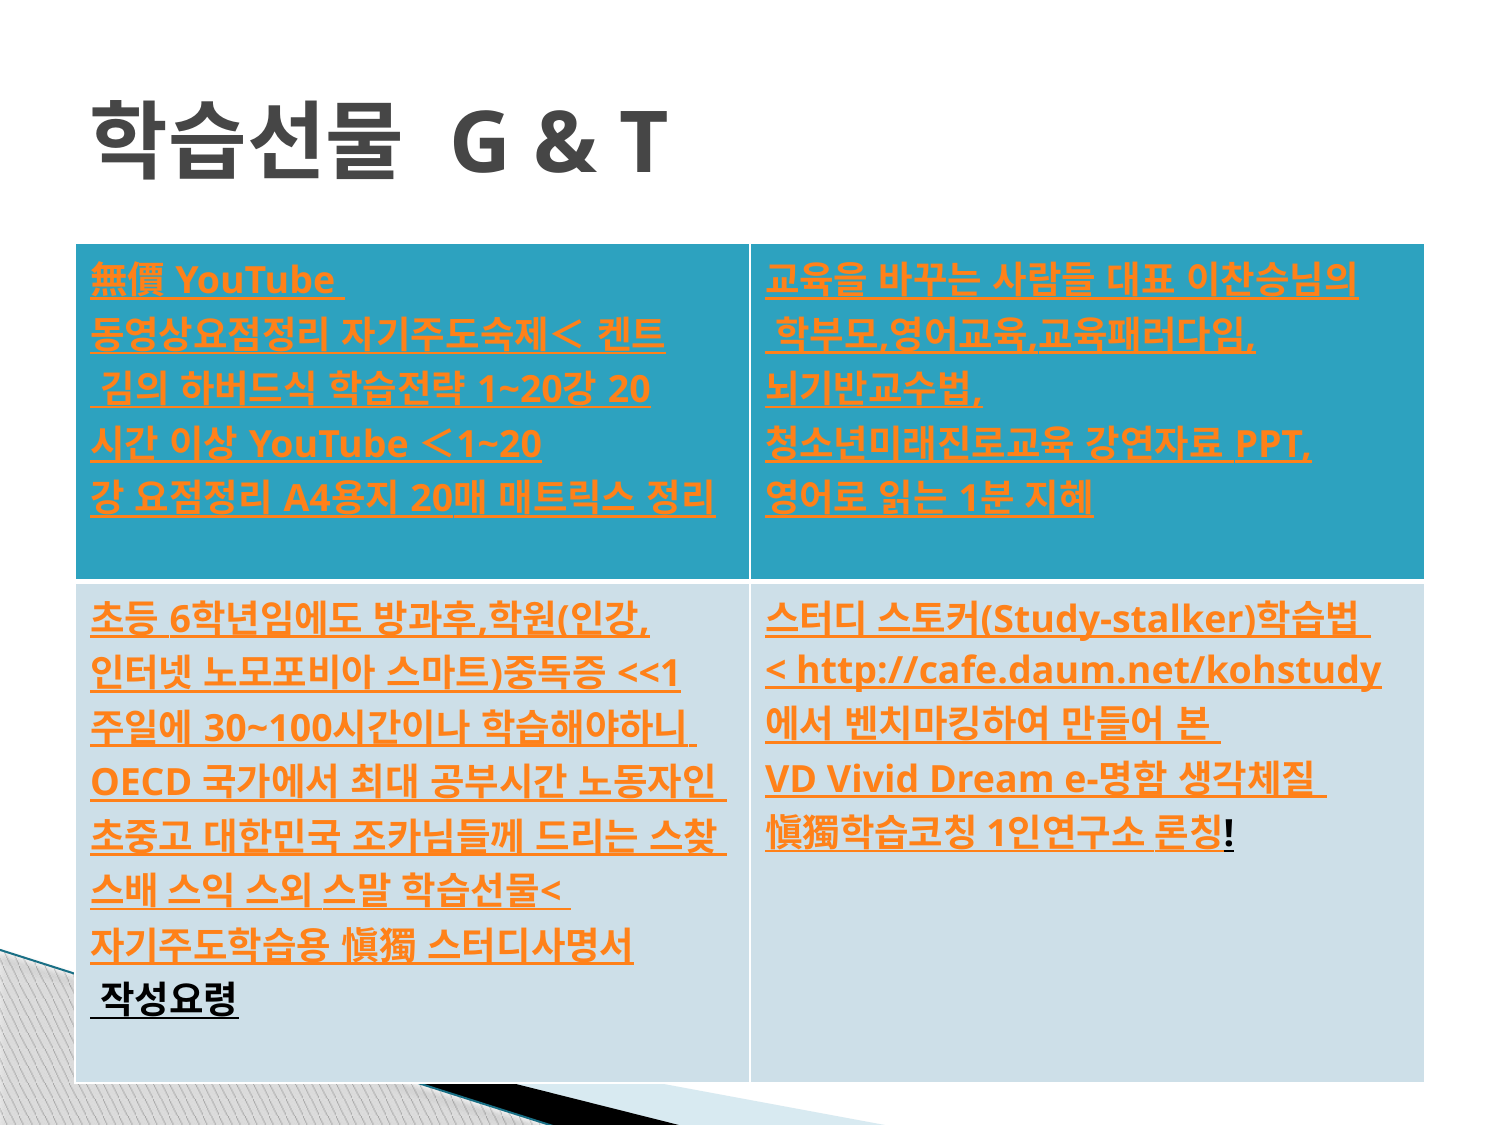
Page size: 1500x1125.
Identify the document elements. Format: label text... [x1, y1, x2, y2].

table_cell 스터디 스토커(Study-stalker)학습법 < http://cafe.daum.net/kohstudy에서 벤치마킹하여 만들어 본 VD Vivid Dream e-명함 생각체질 愼獨학습코칭 1인연구소 론칭! [751, 584, 1424, 1082]
title 학습선물 G & T [75, 45, 1425, 233]
table_header 無價 YouTube 동영상요점정리 자기주도숙제＜ 켄트 김의 하버드식 학습전략 1~20강 20시간 이상 YouTube ＜1~20강 요점정리 A4용지 20매 매트릭스 정리 [76, 244, 749, 579]
table_cell 초등 6학년임에도 방과후,학원(인강,인터넷 노모포비아 스마트)중독증 <<1주일에 30~100시간이나 학습해야하니 OECD 국가에서 최대 공부시간 노동자인 초중고 대한민국 조카님들께 드리는 스찾 스배 스익 스외 스말 학습선물< 자기주도학습용 愼獨 스터디사명서 작성요령 [76, 584, 749, 1082]
table_header 교육을 바꾸는 사람들 대표 이찬승님의 학부모,영어교육,교육패러다임,뇌기반교수법,청소년미래진로교육 강연자료 PPT,영어로 읽는 1분 지혜 [751, 244, 1424, 579]
